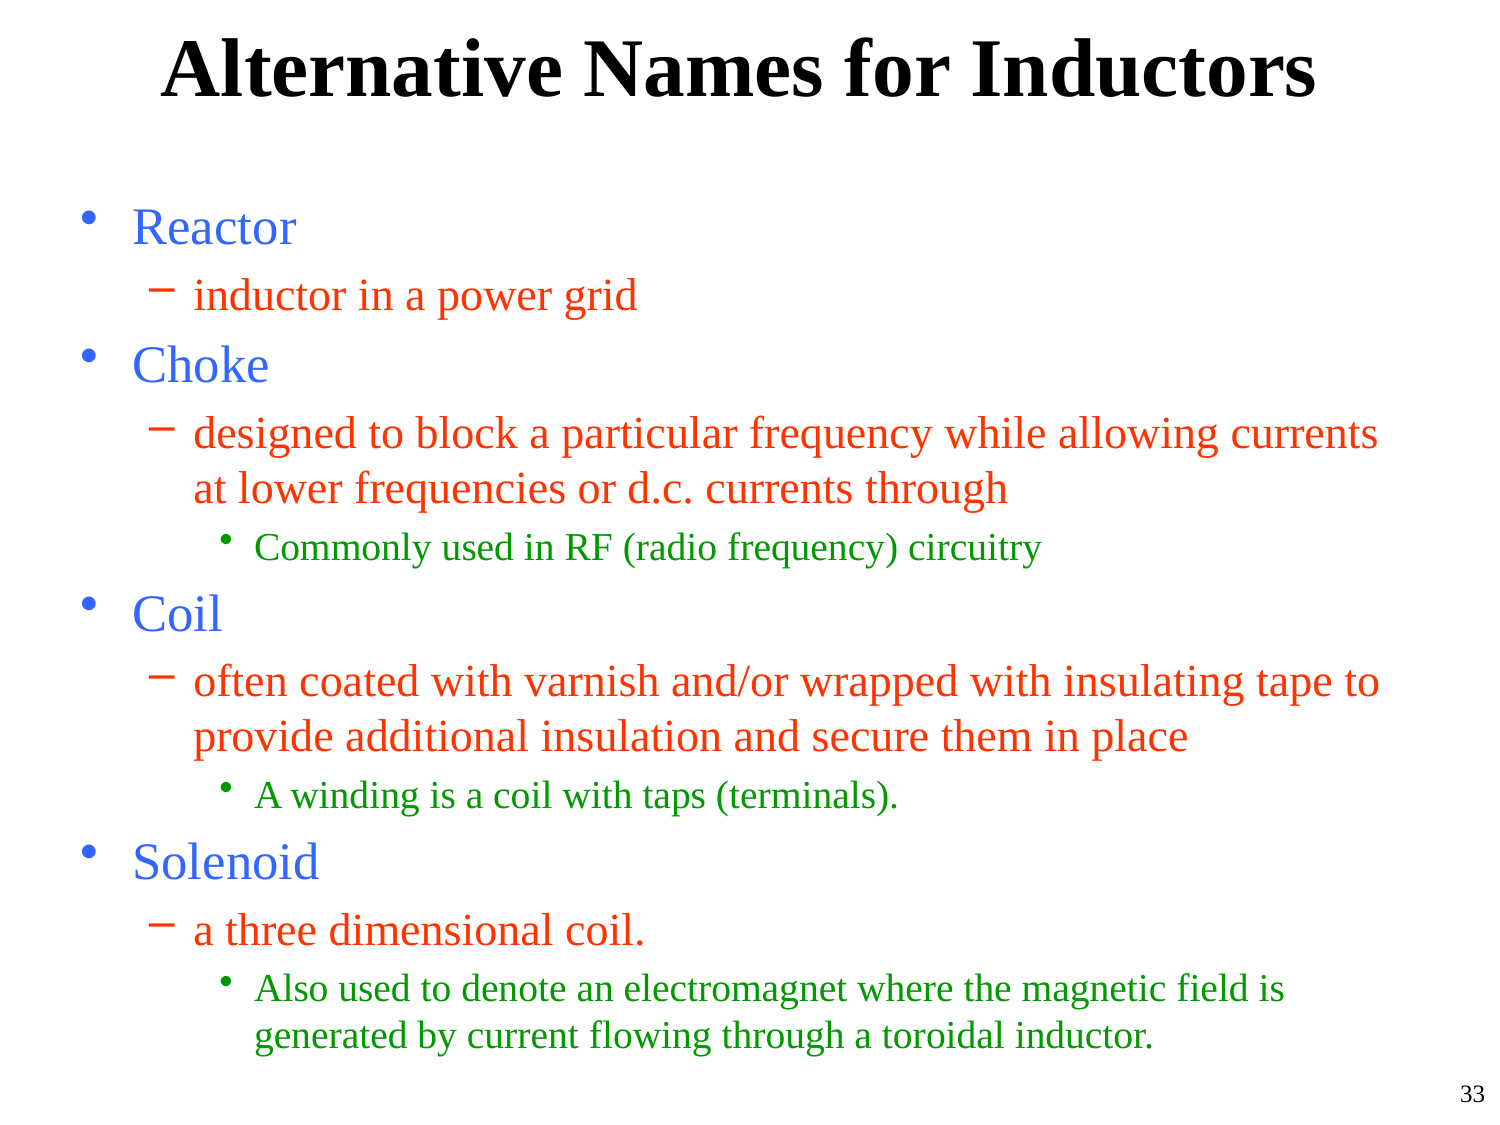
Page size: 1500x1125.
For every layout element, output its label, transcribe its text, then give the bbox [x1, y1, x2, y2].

slide_number 33 [1186, 1069, 1500, 1125]
title Alternative Names for Inductors [0, 0, 1500, 126]
list Reactor inductor in a power grid Choke designed to block a particular frequency while allowing currents at lower frequencies or d.c. currents through Commonly used in RF (radio frequency) circuitry Coil often coated with varnish and/or wrapped with insulating tape to provide additional insulation and secure them in place A winding is a coil with taps (terminals). Solenoid a three dimensional coil. Also used to denote an electromagnet where the magnetic field is generated by current flowing through a toroidal inductor. [64, 184, 1436, 1071]
